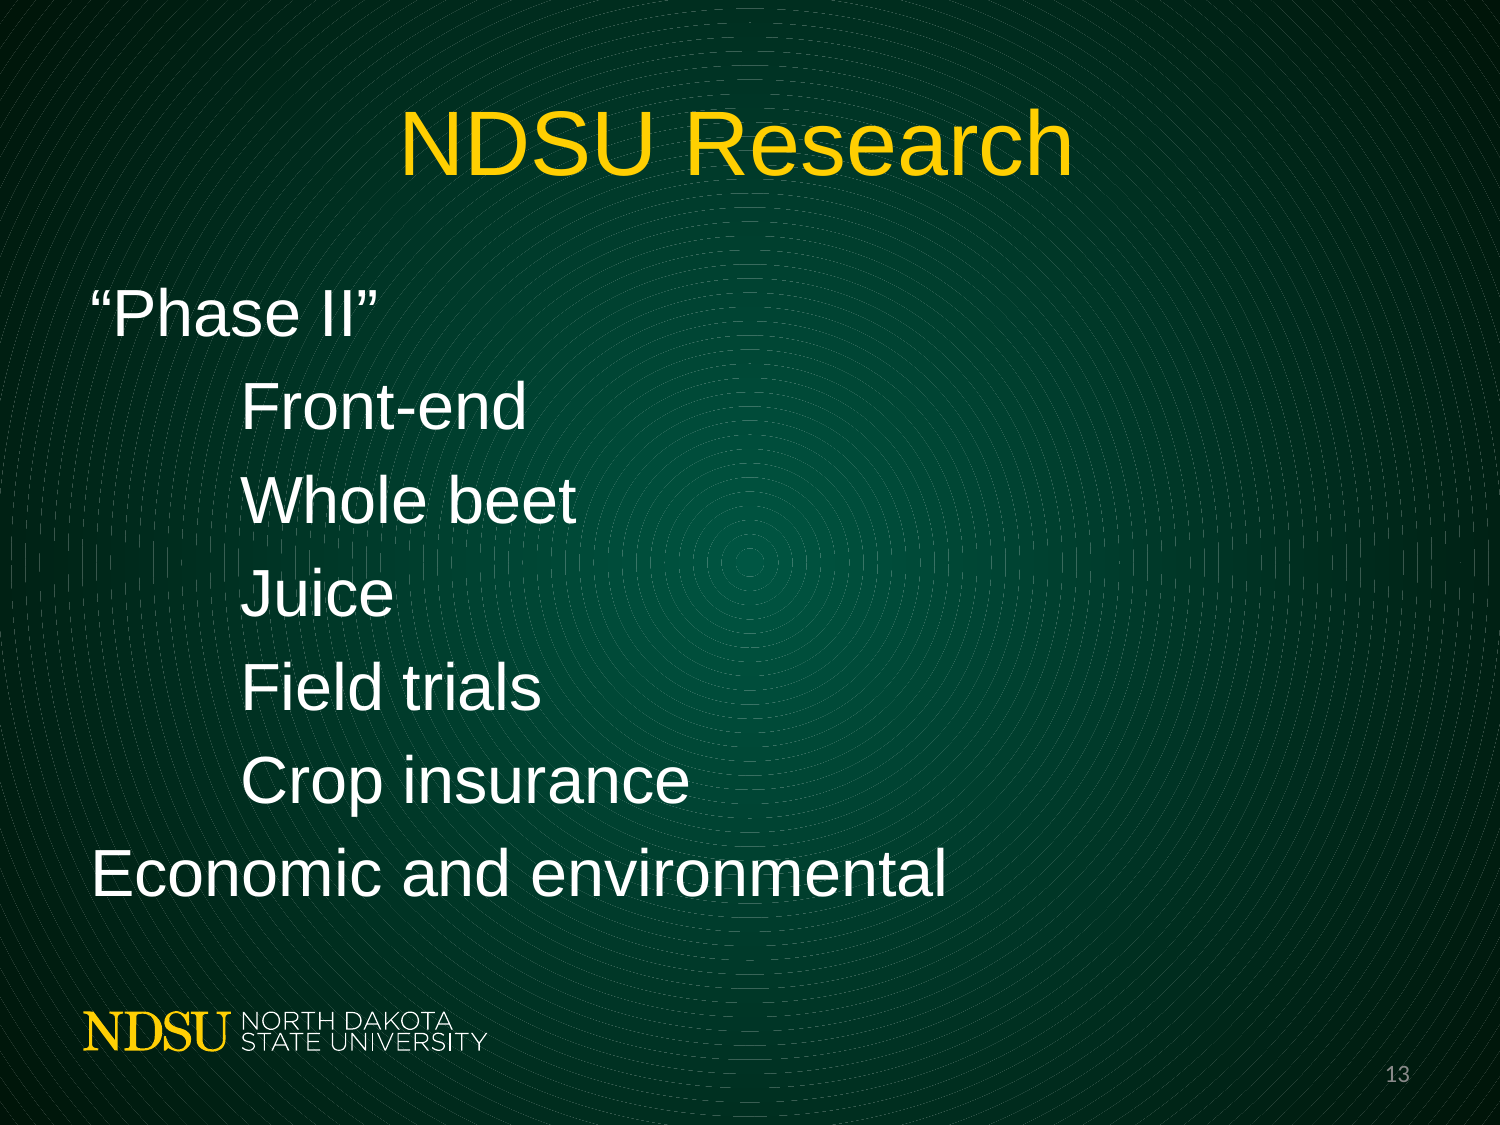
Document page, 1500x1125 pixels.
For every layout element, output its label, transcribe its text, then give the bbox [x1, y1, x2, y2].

title NDSU Research [75, 45, 1425, 233]
list “Phase II” Front-end Whole beet Juice Field trials Crop insurance Economic and environmental [75, 262, 1425, 1005]
slide_number 13 [1074, 1042, 1425, 1103]
